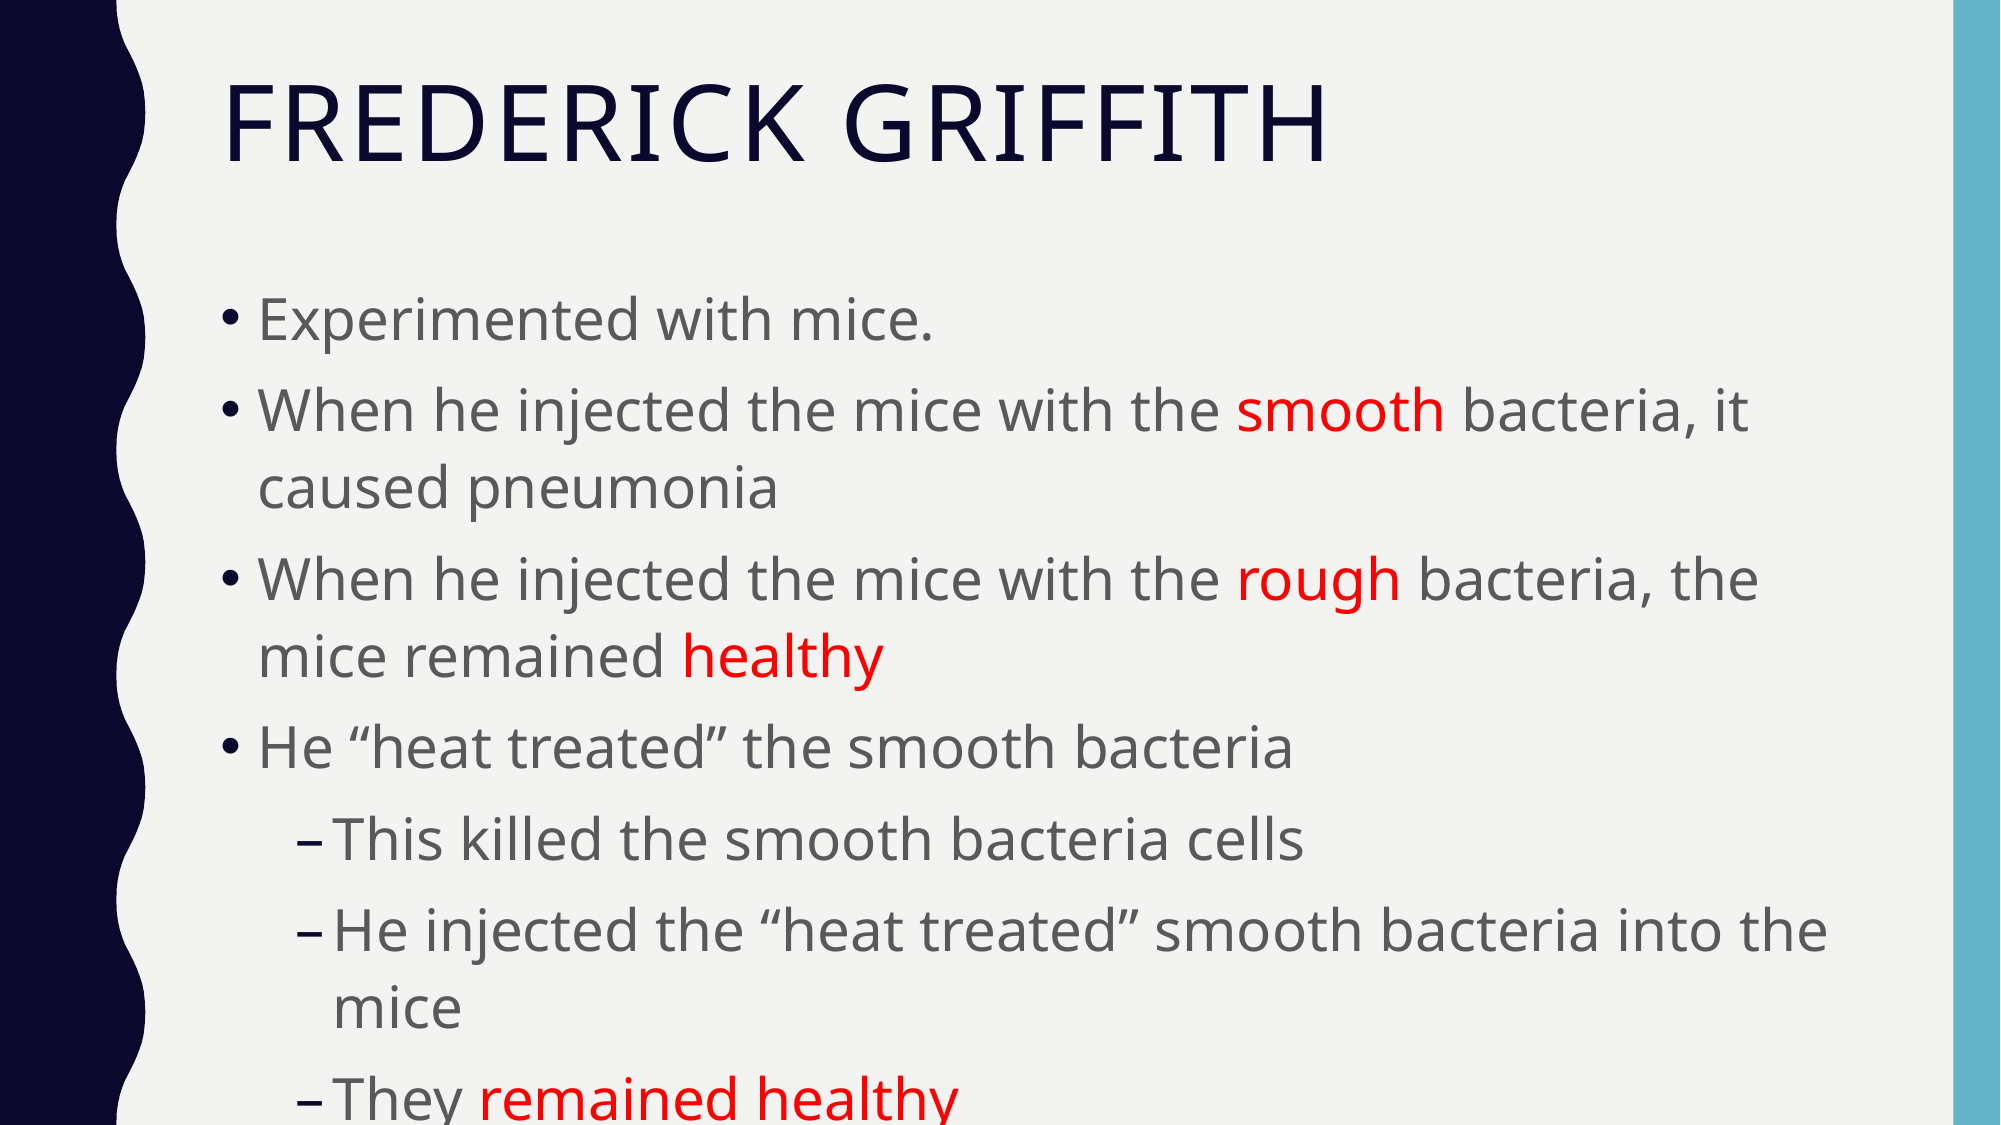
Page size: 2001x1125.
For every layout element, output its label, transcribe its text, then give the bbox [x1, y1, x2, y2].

list Experimented with mice. When he injected the mice with the smooth bacteria, it caused pneumonia When he injected the mice with the rough bacteria, the mice remained healthy He “heat treated” the smooth bacteria This killed the smooth bacteria cells He injected the “heat treated” smooth bacteria into the mice They remained healthy [205, 267, 1875, 965]
title Frederick Griffith [205, 62, 1875, 267]
